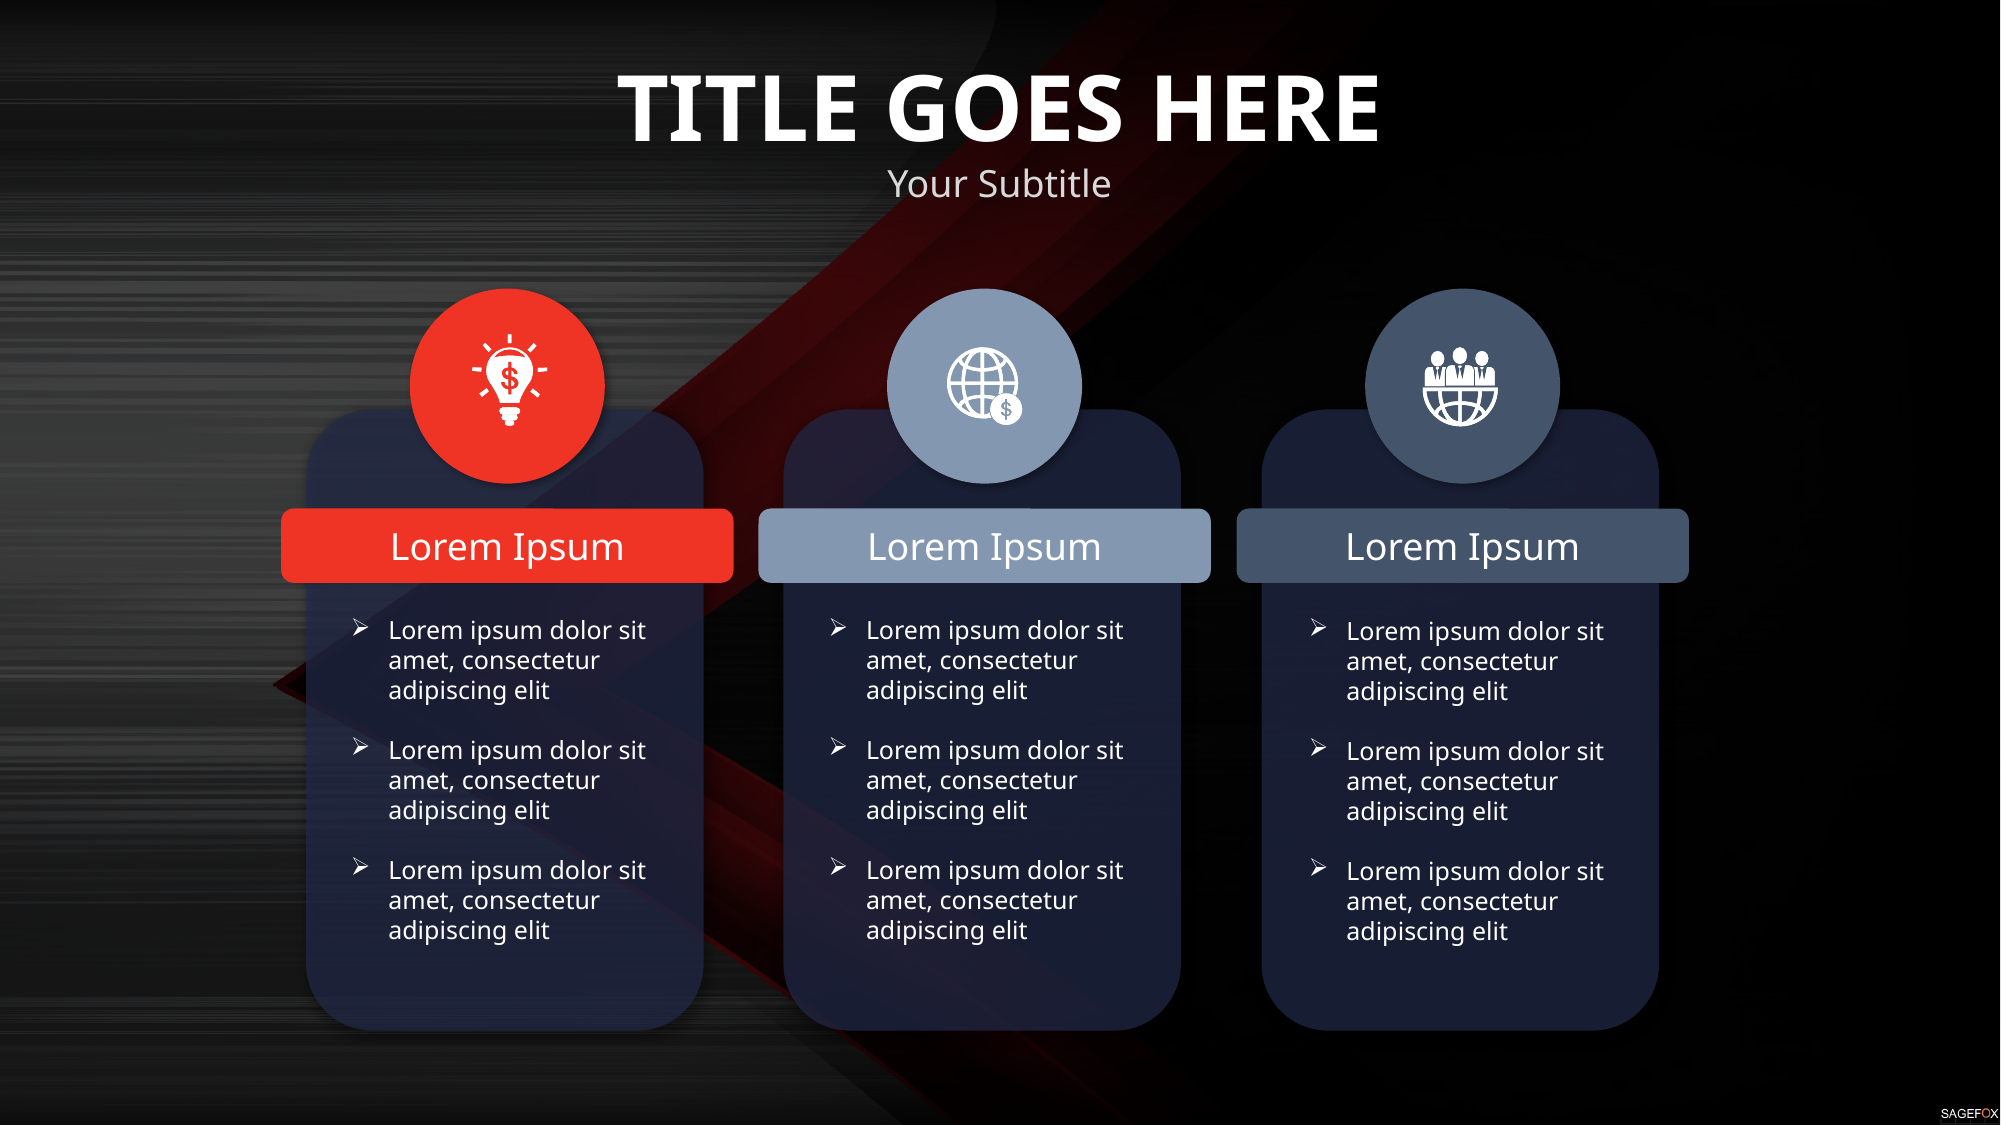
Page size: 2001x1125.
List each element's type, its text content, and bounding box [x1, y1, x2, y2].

picture [0, 0, 2001, 1125]
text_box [758, 508, 1211, 583]
text_box [782, 583, 1182, 1032]
text_box TITLE GOES HERE Your Subtitle [548, 42, 1452, 212]
text_box [1260, 408, 1661, 508]
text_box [281, 508, 734, 583]
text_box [1422, 347, 1498, 427]
text_box Lorem ipsum dolor sit amet, consectetur adipiscing elit Lorem ipsum dolor sit amet, consectetur adipiscing elit Lorem ipsum dolor sit amet, consectetur adipiscing elit [813, 607, 1151, 952]
text_box [408, 287, 606, 485]
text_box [471, 334, 548, 426]
text_box Lorem ipsum dolor sit amet, consectetur adipiscing elit Lorem ipsum dolor sit amet, consectetur adipiscing elit Lorem ipsum dolor sit amet, consectetur adipiscing elit [336, 607, 673, 952]
text_box [782, 408, 1182, 508]
text_box Lorem ipsum dolor sit amet, consectetur adipiscing elit Lorem ipsum dolor sit amet, consectetur adipiscing elit Lorem ipsum dolor sit amet, consectetur adipiscing elit [1294, 608, 1632, 953]
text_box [947, 347, 1023, 425]
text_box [1236, 508, 1689, 583]
text_box [305, 583, 705, 1032]
text_box [1364, 287, 1562, 485]
text_box [886, 287, 1084, 485]
text_box [305, 408, 705, 508]
text_box [1260, 583, 1661, 1032]
